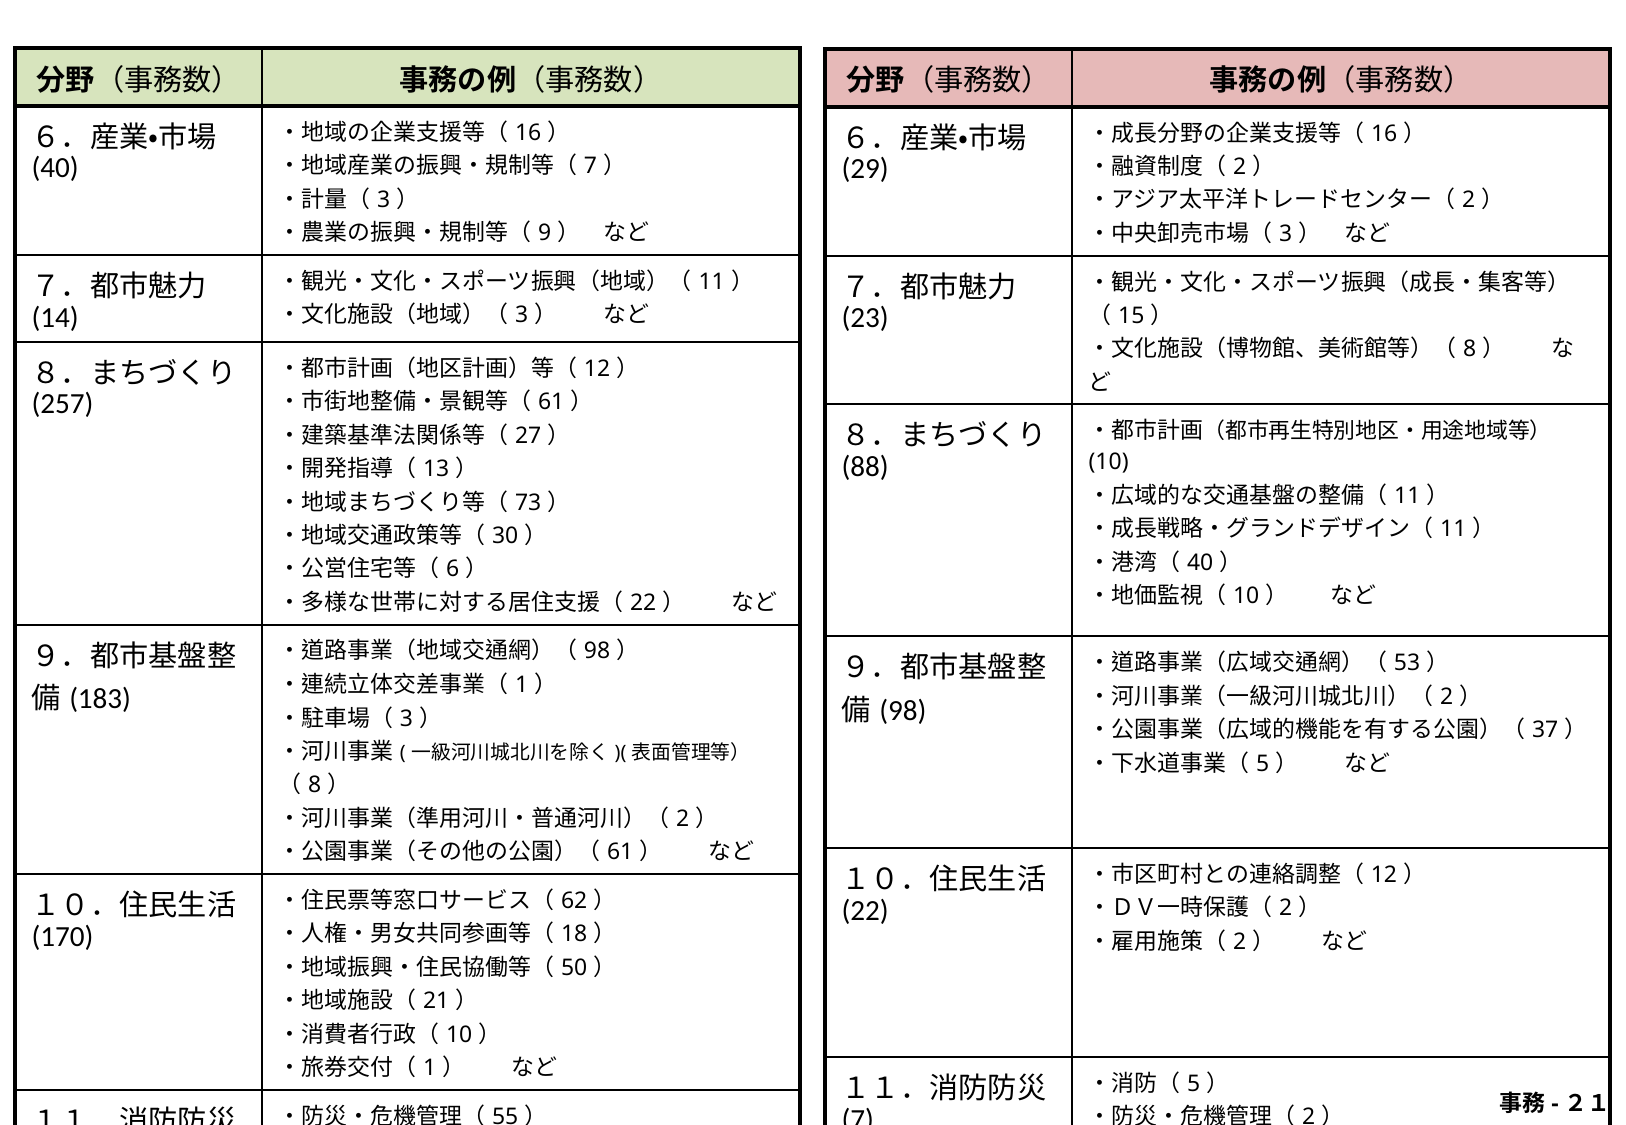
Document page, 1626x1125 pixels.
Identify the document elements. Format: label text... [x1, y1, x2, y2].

table_cell ６．産業・市場(29) [827, 109, 1071, 255]
table_cell １１．消防防災(7) [827, 1058, 1071, 1125]
table_cell ９．都市基盤整備(183) [17, 626, 261, 873]
table_cell １０．住民生活(22) [827, 849, 1071, 1056]
table_cell ・道路事業（広域交通網）（53） ・河川事業（一級河川城北川）（2） ・公園事業（広域的機能を有する公園）（37） ・下水道事業（5） など [1073, 637, 1608, 847]
table_cell ・都市計画（地区計画）等（12） ・市街地整備・景観等（61） ・建築基準法関係等（27） ・開発指導（13） ・地域まちづくり等（73） ・地域交通政策等（30） ・公営住宅等（6） ・多様な世帯に対する居住支援（22） など [263, 343, 798, 624]
table_cell ９．都市基盤整備(98) [827, 637, 1071, 847]
table_cell ・観光・文化・スポーツ振興（地域）（11） ・文化施設（地域）（3） など [263, 256, 798, 341]
table_header 事務の例（事務数） [1073, 51, 1608, 105]
table_cell ６．産業・市場(40) [17, 108, 261, 254]
table_cell ・道路事業（地域交通網）（98） ・連続立体交差事業（1） ・駐車場（3） ・河川事業(一級河川城北川を除く)(表面管理等）（8） ・河川事業（準用河川・普通河川）（2） ・公園事業（その他の公園）（61） など [263, 626, 798, 873]
table_header 分野（事務数） [827, 51, 1071, 105]
table_cell ・観光・文化・スポーツ振興（成長・集客等）（15） ・文化施設（博物館、美術館等）（8） など [1073, 257, 1608, 403]
table_header 分野（事務数） [17, 50, 261, 104]
table_cell ・住民票等窓口サービス（62） ・人権・男女共同参画等（18） ・地域振興・住民協働等（50） ・地域施設（21） ・消費者行政（10） ・旅券交付（1） など [263, 875, 798, 1089]
table_cell ７．都市魅力(14) [17, 256, 261, 341]
table_cell ・市区町村との連絡調整（12） ・ＤＶ一時保護（2） ・雇用施策（2） など [1073, 849, 1608, 1056]
text_box 事務-２１ [1455, 1081, 1625, 1124]
table_cell １０．住民生活(170) [17, 875, 261, 1089]
table_cell ８．まちづくり (257) [17, 343, 261, 624]
table_cell ・都市計画（都市再生特別地区・用途地域等）(10) ・広域的な交通基盤の整備（11） ・成長戦略・グランドデザイン（11） ・港湾（40） ・地価監視（10） など [1073, 405, 1608, 635]
table_cell ・地域の企業支援等（16） ・地域産業の振興・規制等（7） ・計量（3） ・農業の振興・規制等（9） など [263, 108, 798, 254]
table_cell １１．消防防災(55) [17, 1091, 261, 1125]
table_cell ・防災・危機管理（55） [263, 1091, 798, 1125]
table_cell ７．都市魅力(23) [827, 257, 1071, 403]
table_header 事務の例（事務数） [263, 50, 798, 104]
table_cell ・成長分野の企業支援等（16） ・融資制度（2） ・アジア太平洋トレードセンター（2） ・中央卸売市場（3） など [1073, 109, 1608, 255]
table_cell ・消防（5） ・防災・危機管理（2） [1073, 1058, 1608, 1125]
table_cell ８．まちづくり (88) [827, 405, 1071, 635]
